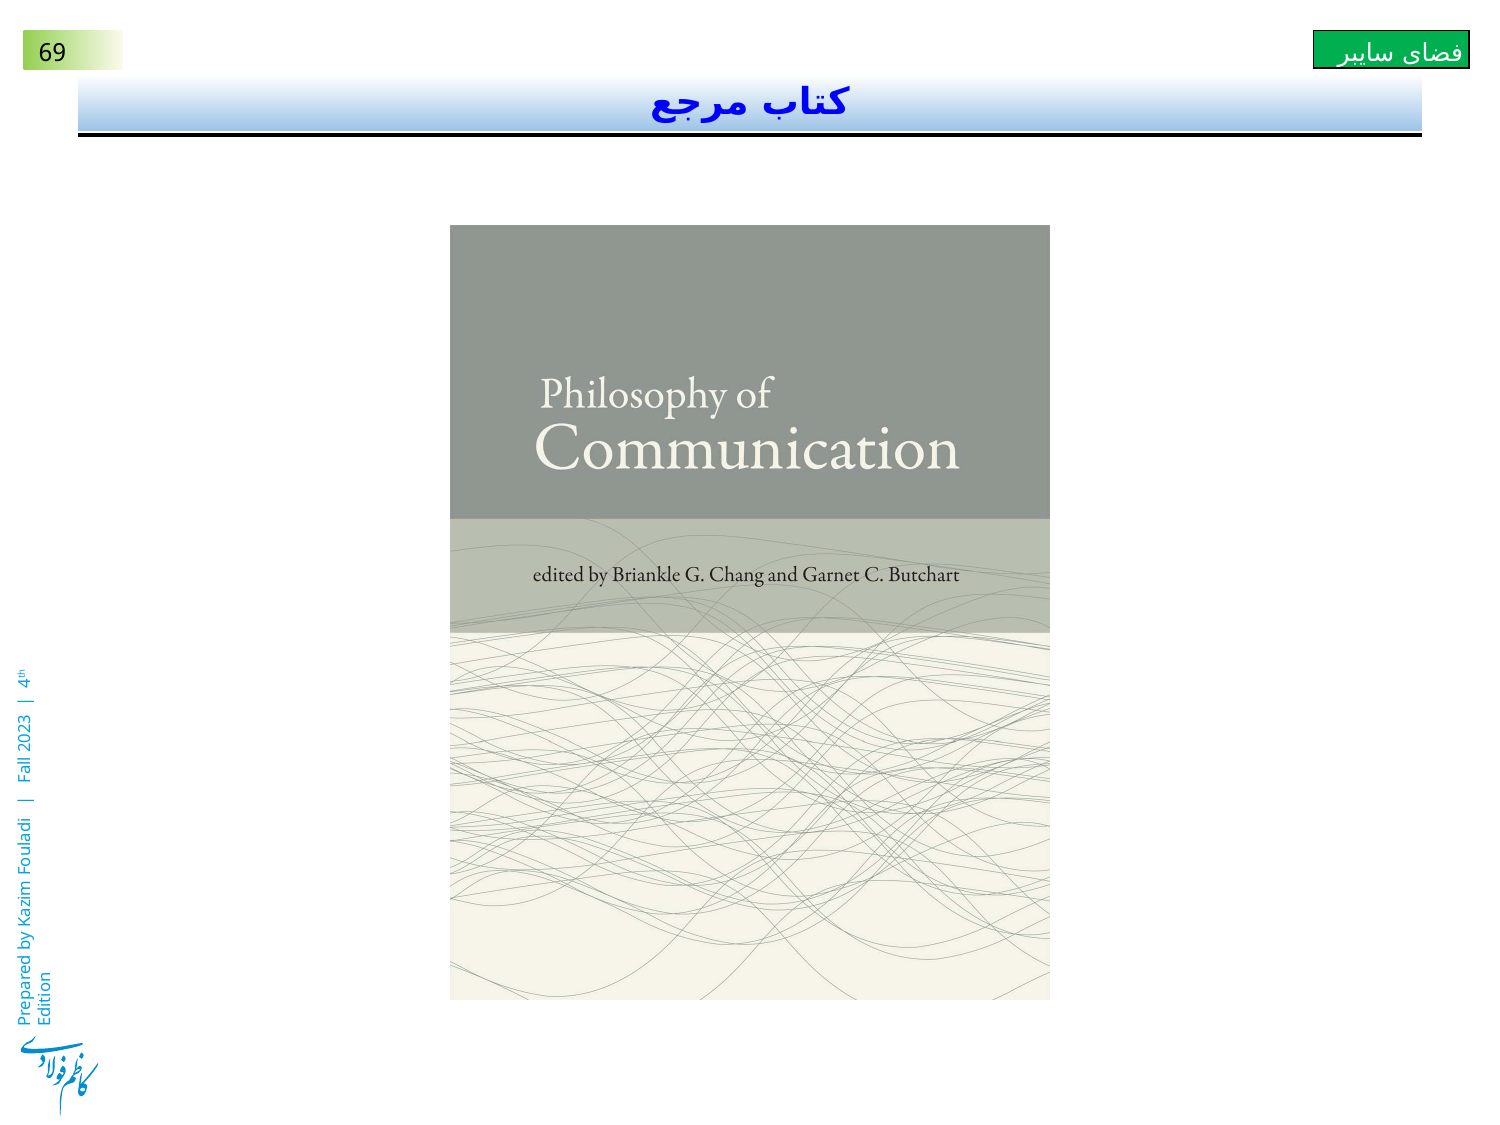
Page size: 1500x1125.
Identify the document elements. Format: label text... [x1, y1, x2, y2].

picture [449, 225, 1050, 1000]
title کتاب مرجع [78, 75, 1422, 131]
